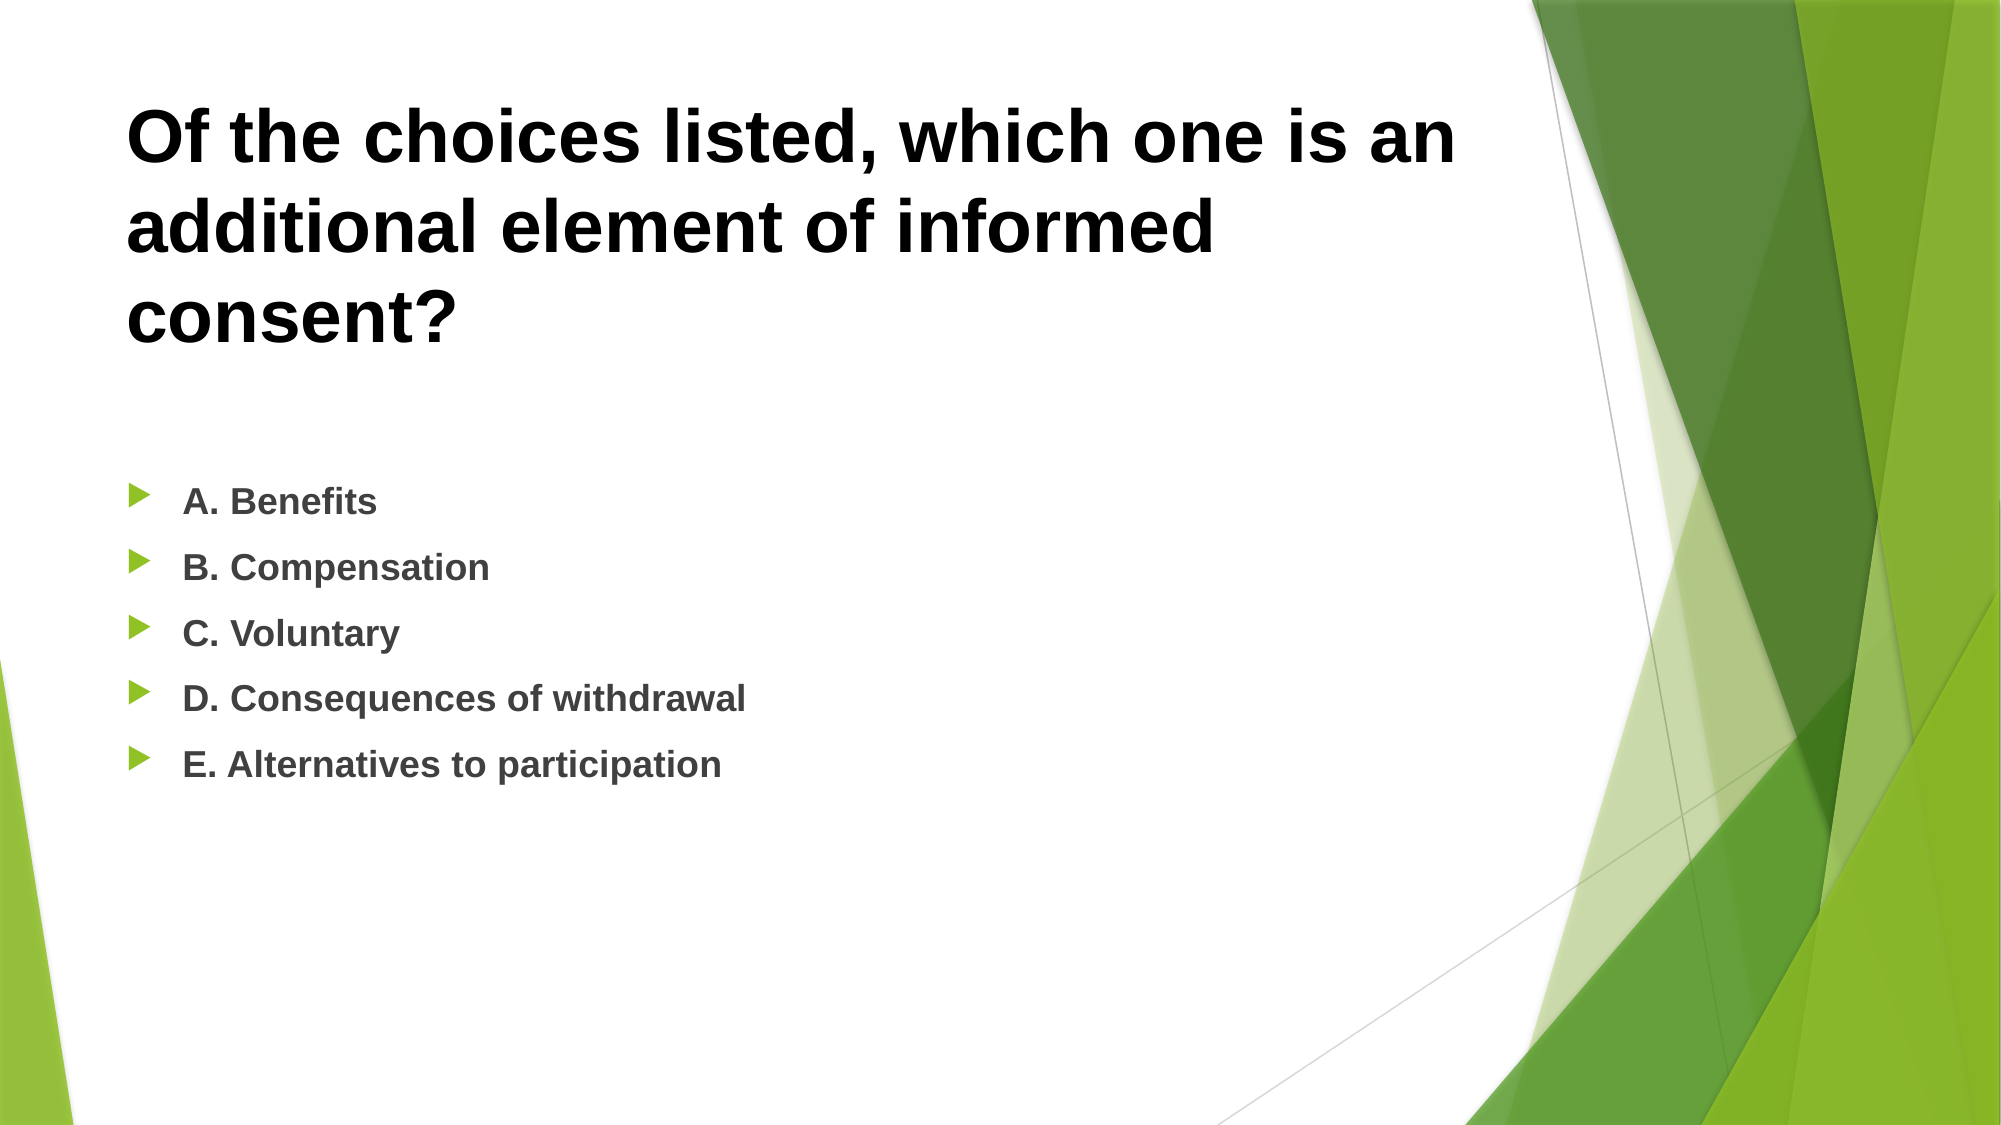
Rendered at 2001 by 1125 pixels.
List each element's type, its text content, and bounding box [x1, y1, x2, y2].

list A. Benefits B. Compensation C. Voluntary D. Consequences of withdrawal E. Alternatives to participation [111, 403, 1522, 992]
title Of the choices listed, which one is an additional element of informed consent? [111, 79, 1522, 403]
